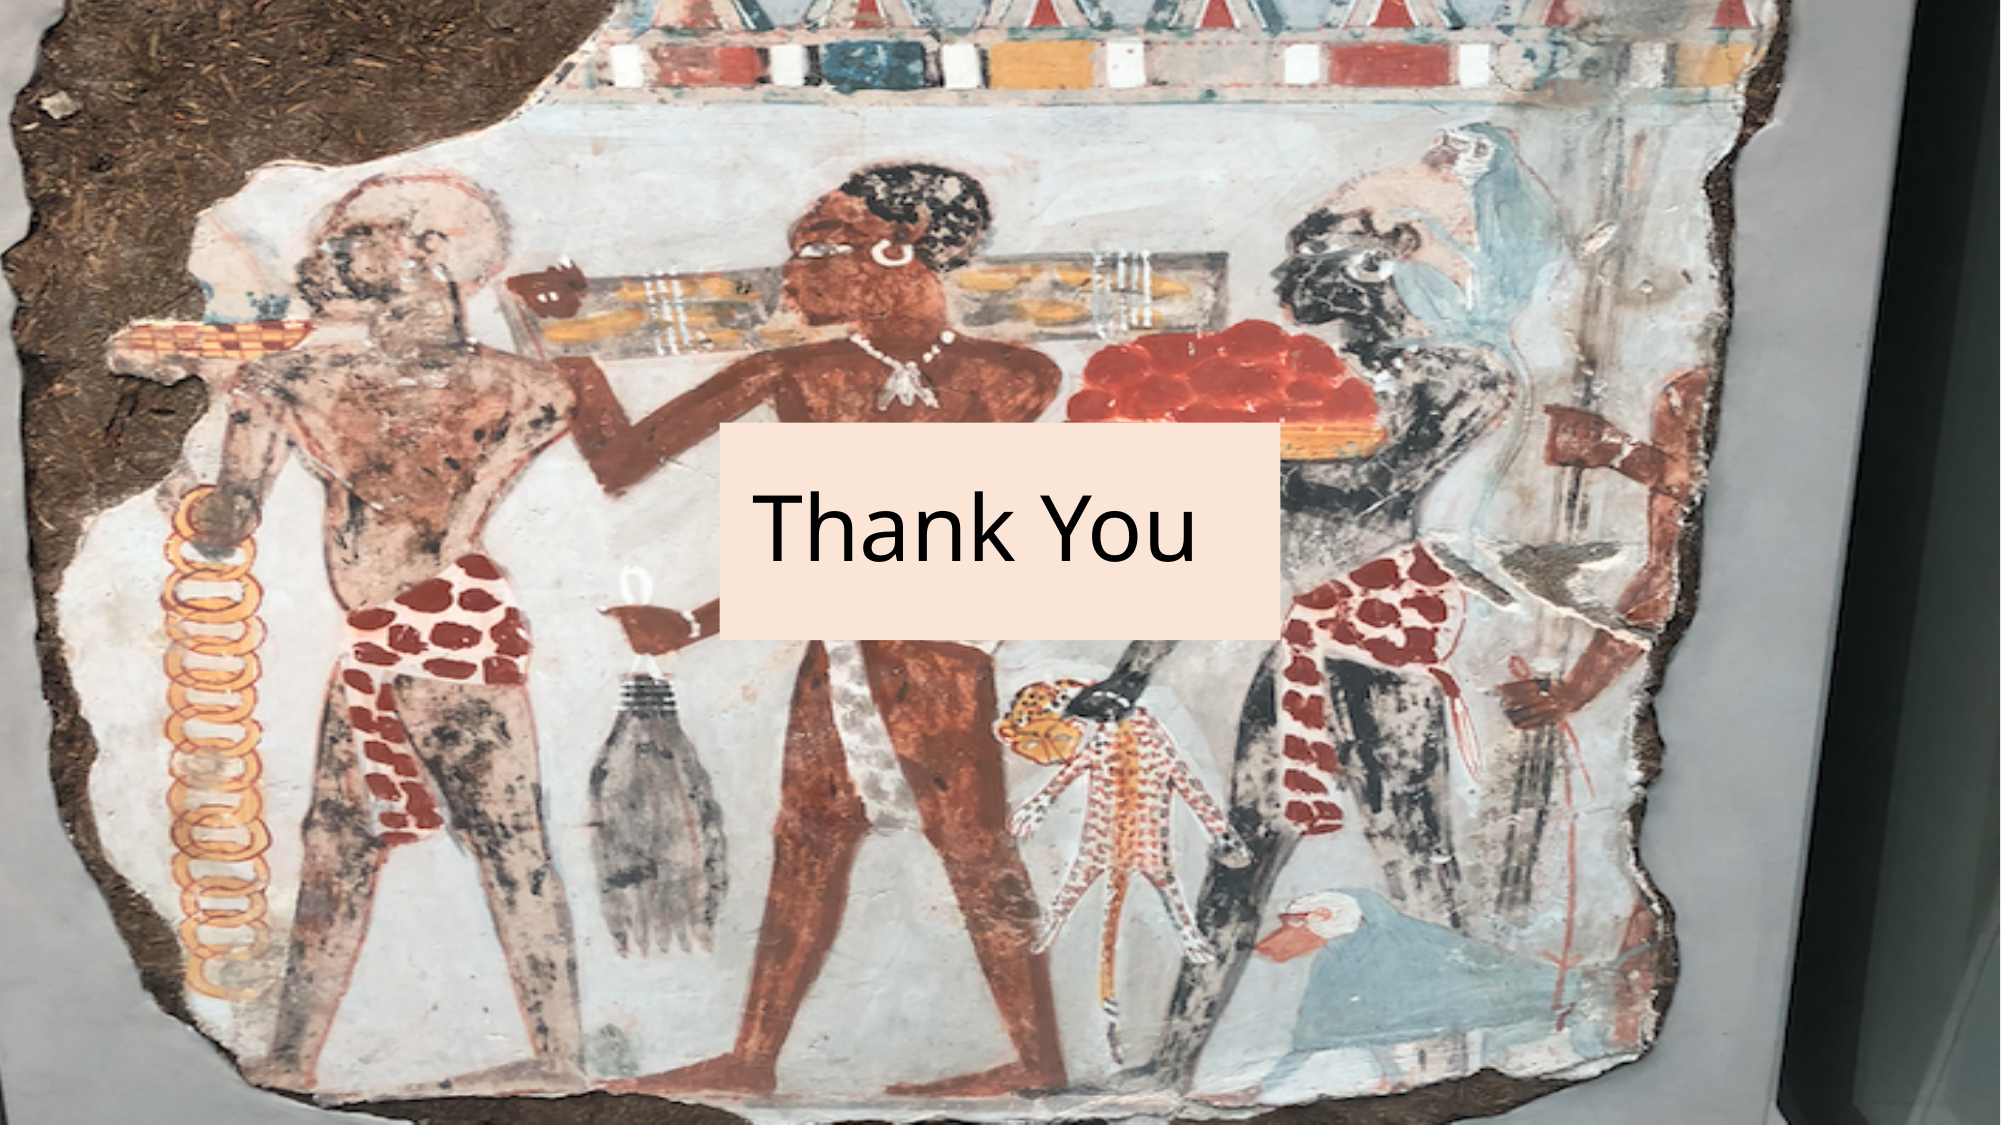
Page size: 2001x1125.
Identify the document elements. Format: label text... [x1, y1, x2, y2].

picture [0, 0, 2001, 1125]
title Thank You [719, 422, 1281, 641]
